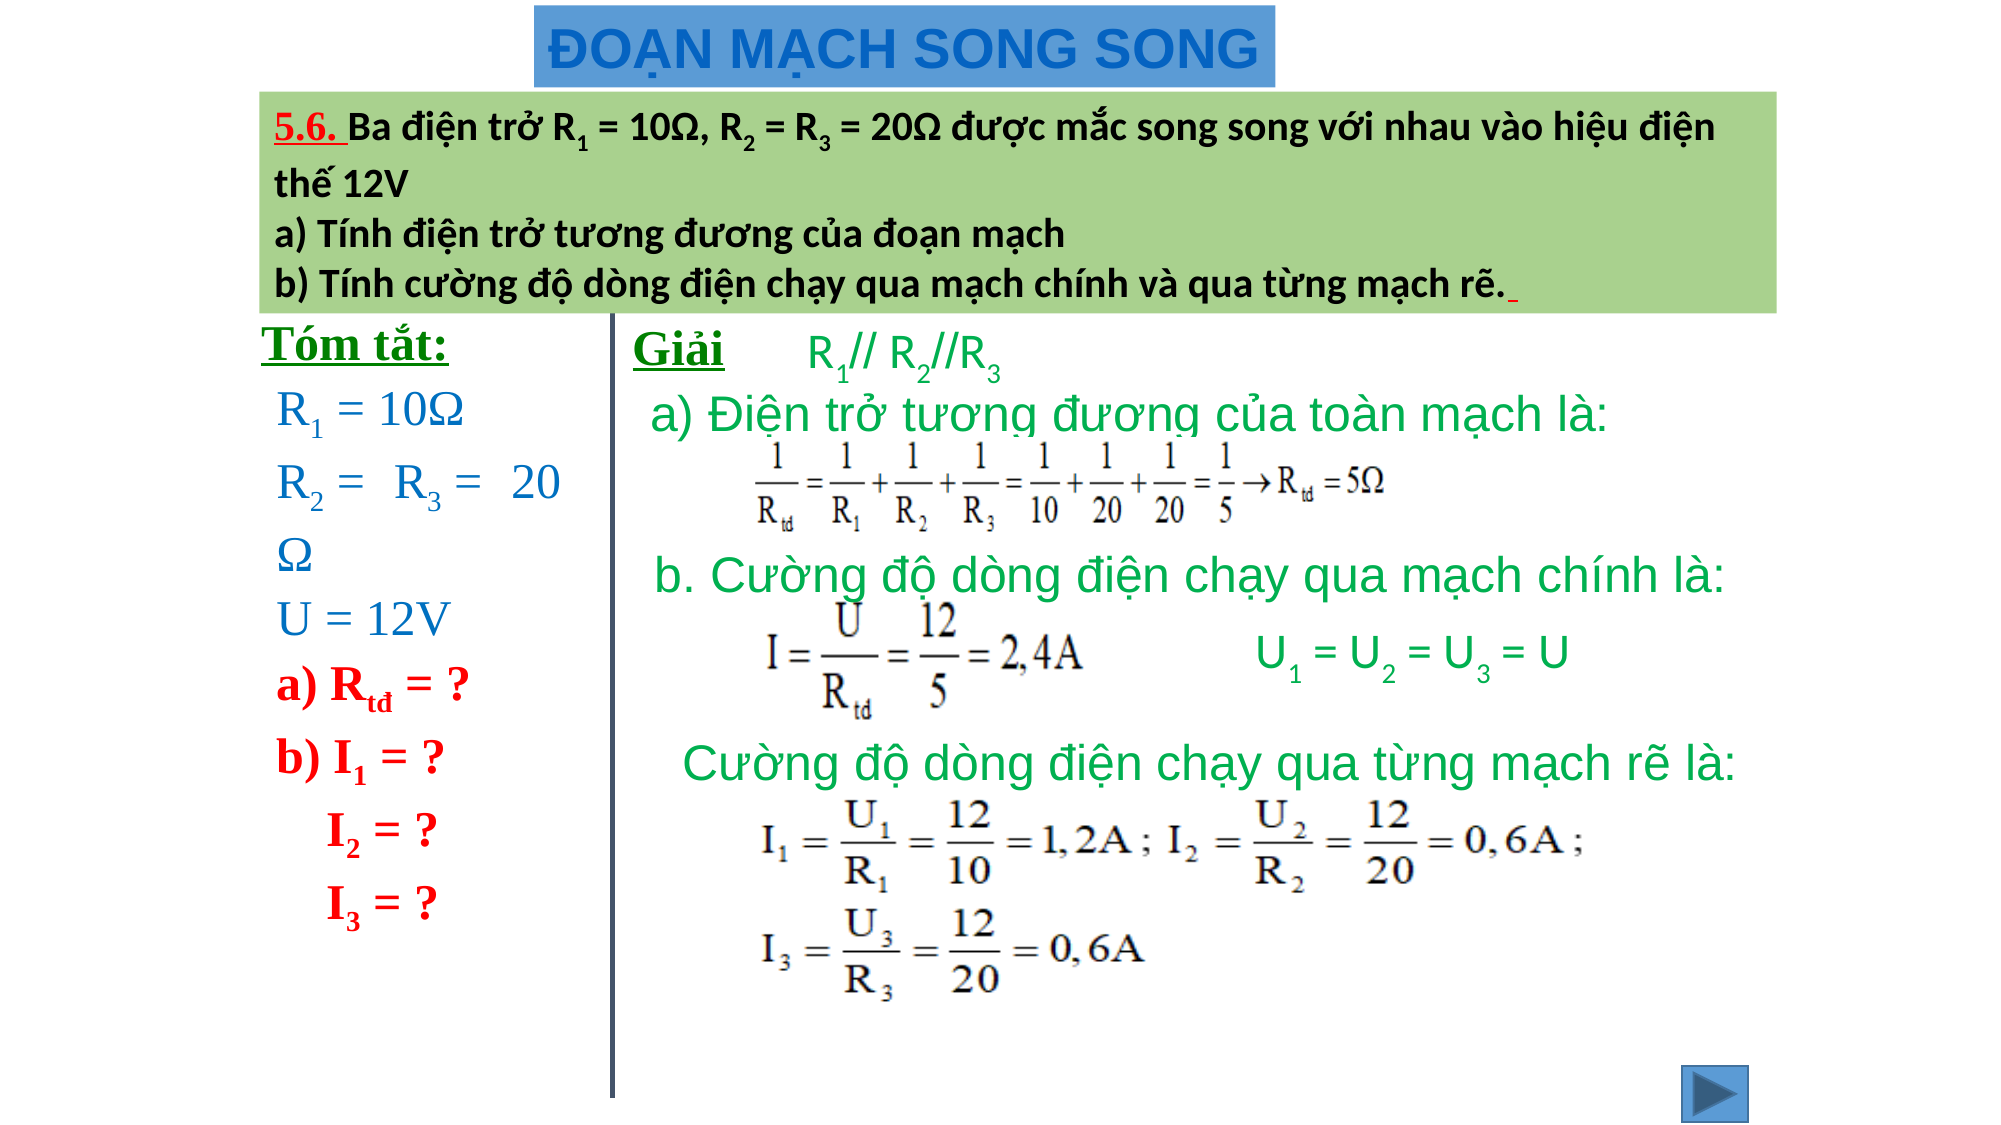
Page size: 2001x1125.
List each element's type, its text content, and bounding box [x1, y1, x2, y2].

text_box [1681, 1065, 1749, 1123]
text_box b. Cường độ dòng điện chạy qua mạch chính là: [639, 535, 2000, 611]
text_box Giải [612, 303, 745, 383]
picture [754, 797, 1588, 1009]
picture [764, 596, 1087, 729]
text_box Tóm tắt: [241, 298, 470, 378]
text_box ĐOẠN MẠCH SONG SONG [534, 5, 1276, 88]
text_box 5.6. Ba điện trở R1 = 10Ω, R2 = R3 = 20Ω được mắc song song với nhau vào hiệu điện thế 12V a) Tính điện trở tương đương của đoạn mạch b) Tính cường độ dòng điện chạy qua mạch chính và qua từng mạch rẽ. [259, 91, 1777, 314]
picture [754, 437, 1388, 537]
text_box U1 = U2 = U3 = U [1240, 611, 1586, 697]
text_box Cường độ dòng điện chạy qua từng mạch rẽ là: [667, 722, 1892, 798]
text_box R1 = 10Ω R2 = R3 = 20 Ω U = 12V a) Rtđ = ? b) I1 = ? I2 = ? I3 = ? [256, 363, 581, 1009]
text_box a) Điện trở tương đương của toàn mạch là: [635, 374, 1680, 450]
text_box R1// R2//R3 [793, 311, 1017, 398]
